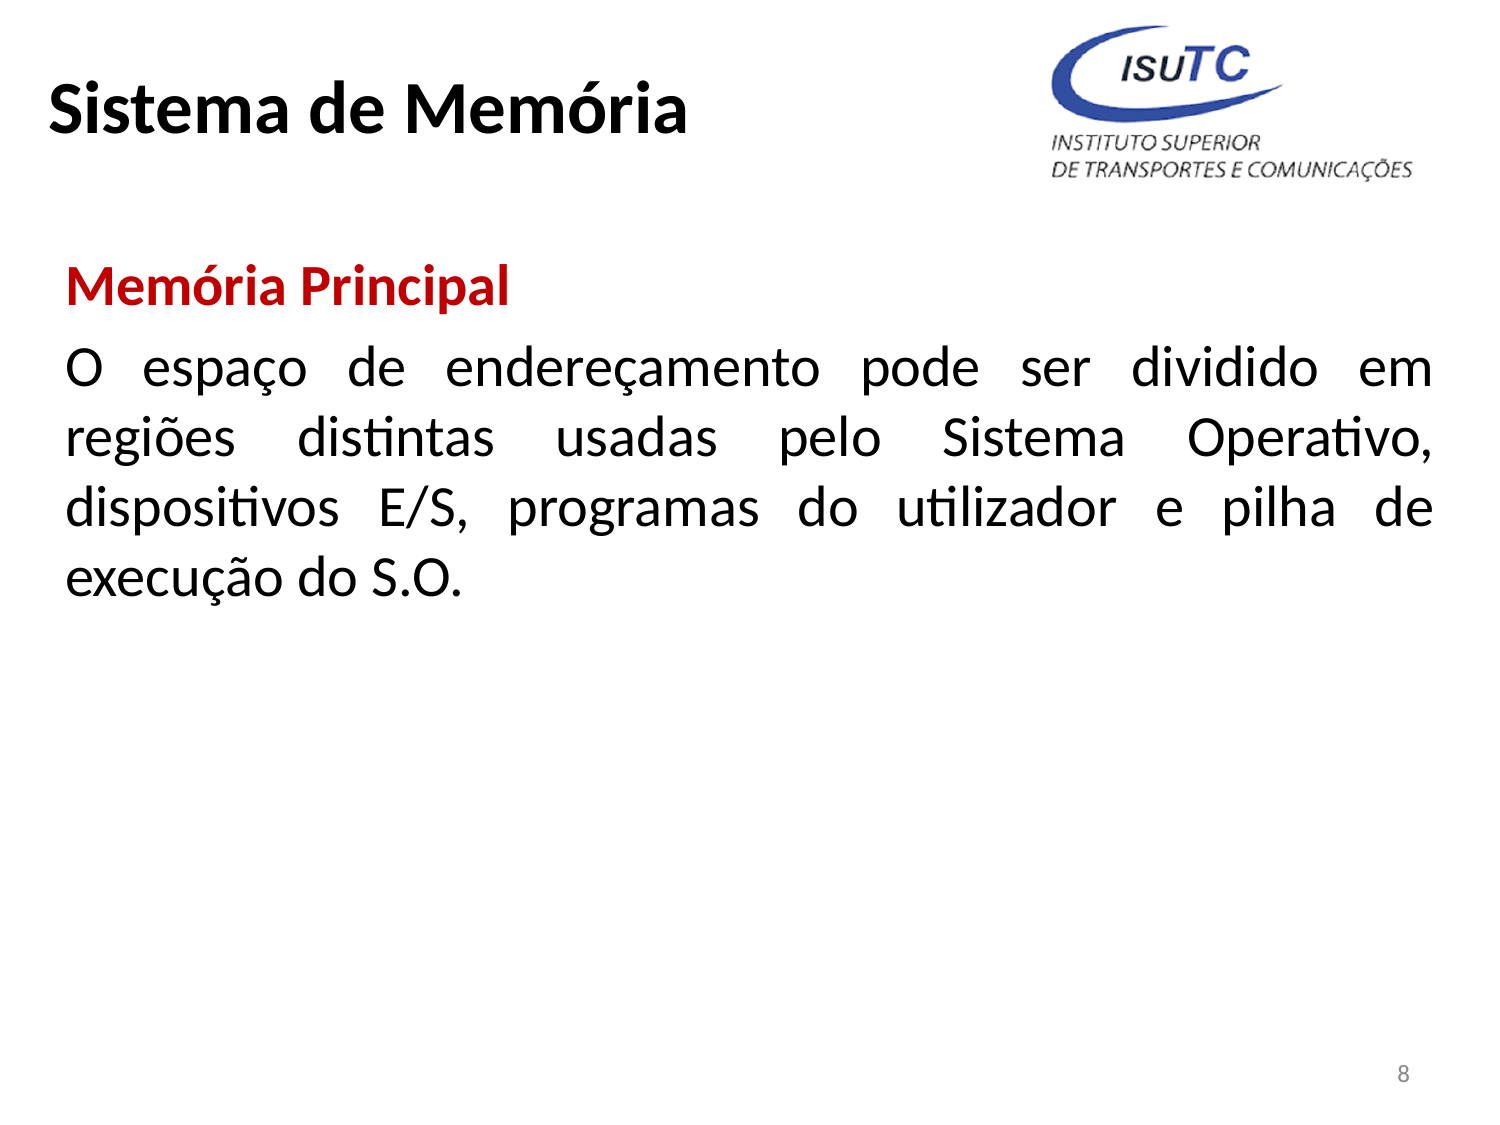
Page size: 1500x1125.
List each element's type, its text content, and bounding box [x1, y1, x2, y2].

list Memória Principal O espaço de endereçamento pode ser dividido em regiões distintas usadas pelo Sistema Operativo, dispositivos E/S, programas do utilizador e pilha de execução do S.O. [50, 239, 1450, 938]
title Sistema de Memória [0, 9, 764, 198]
picture [1012, 12, 1451, 198]
slide_number ‹#› [1074, 1042, 1425, 1103]
